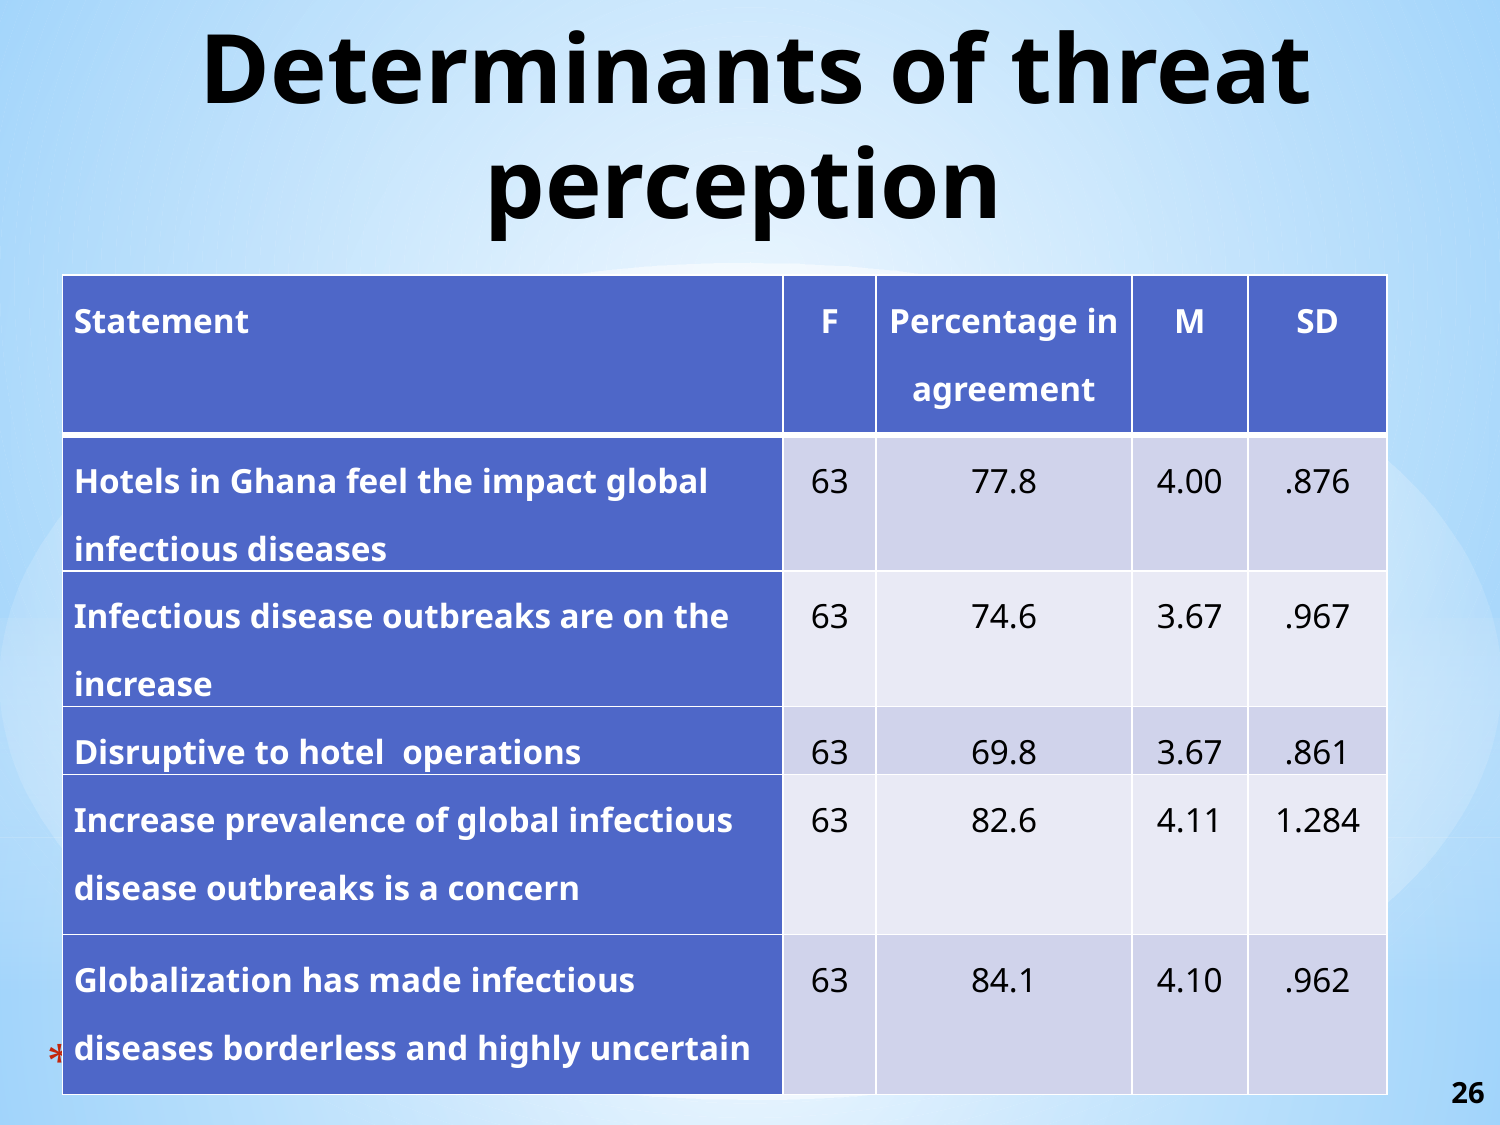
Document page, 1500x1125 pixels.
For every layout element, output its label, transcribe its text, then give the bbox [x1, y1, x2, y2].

slide_number 26 [1200, 1062, 1500, 1125]
table_cell 1.284 [1249, 775, 1386, 934]
table_header Percentage in agreement [877, 276, 1131, 432]
table_cell 4.11 [1133, 775, 1247, 934]
table_cell 4.10 [1133, 935, 1247, 1094]
table_cell 3.67 [1133, 572, 1247, 706]
table_cell 63 [784, 572, 875, 706]
table_header F [784, 276, 875, 432]
title Determinants of threat perception [87, 0, 1425, 188]
table_cell Hotels in Ghana feel the impact global infectious diseases [63, 438, 782, 570]
table_cell 3.67 [1133, 707, 1247, 774]
table_cell 63 [784, 707, 875, 774]
list Scale: (Disagree=0-2.49, Neutral=2.5-3.49, Agree=3.5-5.0) [24, 224, 1475, 1125]
table_cell Infectious disease outbreaks are on the increase [63, 572, 782, 706]
table_header M [1133, 276, 1247, 432]
table_cell 84.1 [877, 935, 1131, 1094]
table_header Statement [63, 276, 782, 432]
table_cell Increase prevalence of global infectious disease outbreaks is a concern [63, 775, 782, 934]
table_cell .861 [1249, 707, 1386, 774]
table_cell 63 [784, 438, 875, 570]
table_cell .967 [1249, 572, 1386, 706]
table_cell 69.8 [877, 707, 1131, 774]
table_cell 82.6 [877, 775, 1131, 934]
table_cell .876 [1249, 438, 1386, 570]
table_cell 63 [784, 935, 875, 1094]
table_cell Globalization has made infectious diseases borderless and highly uncertain [63, 935, 782, 1094]
table_cell 74.6 [877, 572, 1131, 706]
table_cell Disruptive to hotel operations [63, 707, 782, 774]
table_cell 63 [784, 775, 875, 934]
table_cell 77.8 [877, 438, 1131, 570]
table_cell .962 [1249, 935, 1386, 1062]
table_header SD [1249, 276, 1386, 432]
table_cell 4.00 [1133, 438, 1247, 570]
